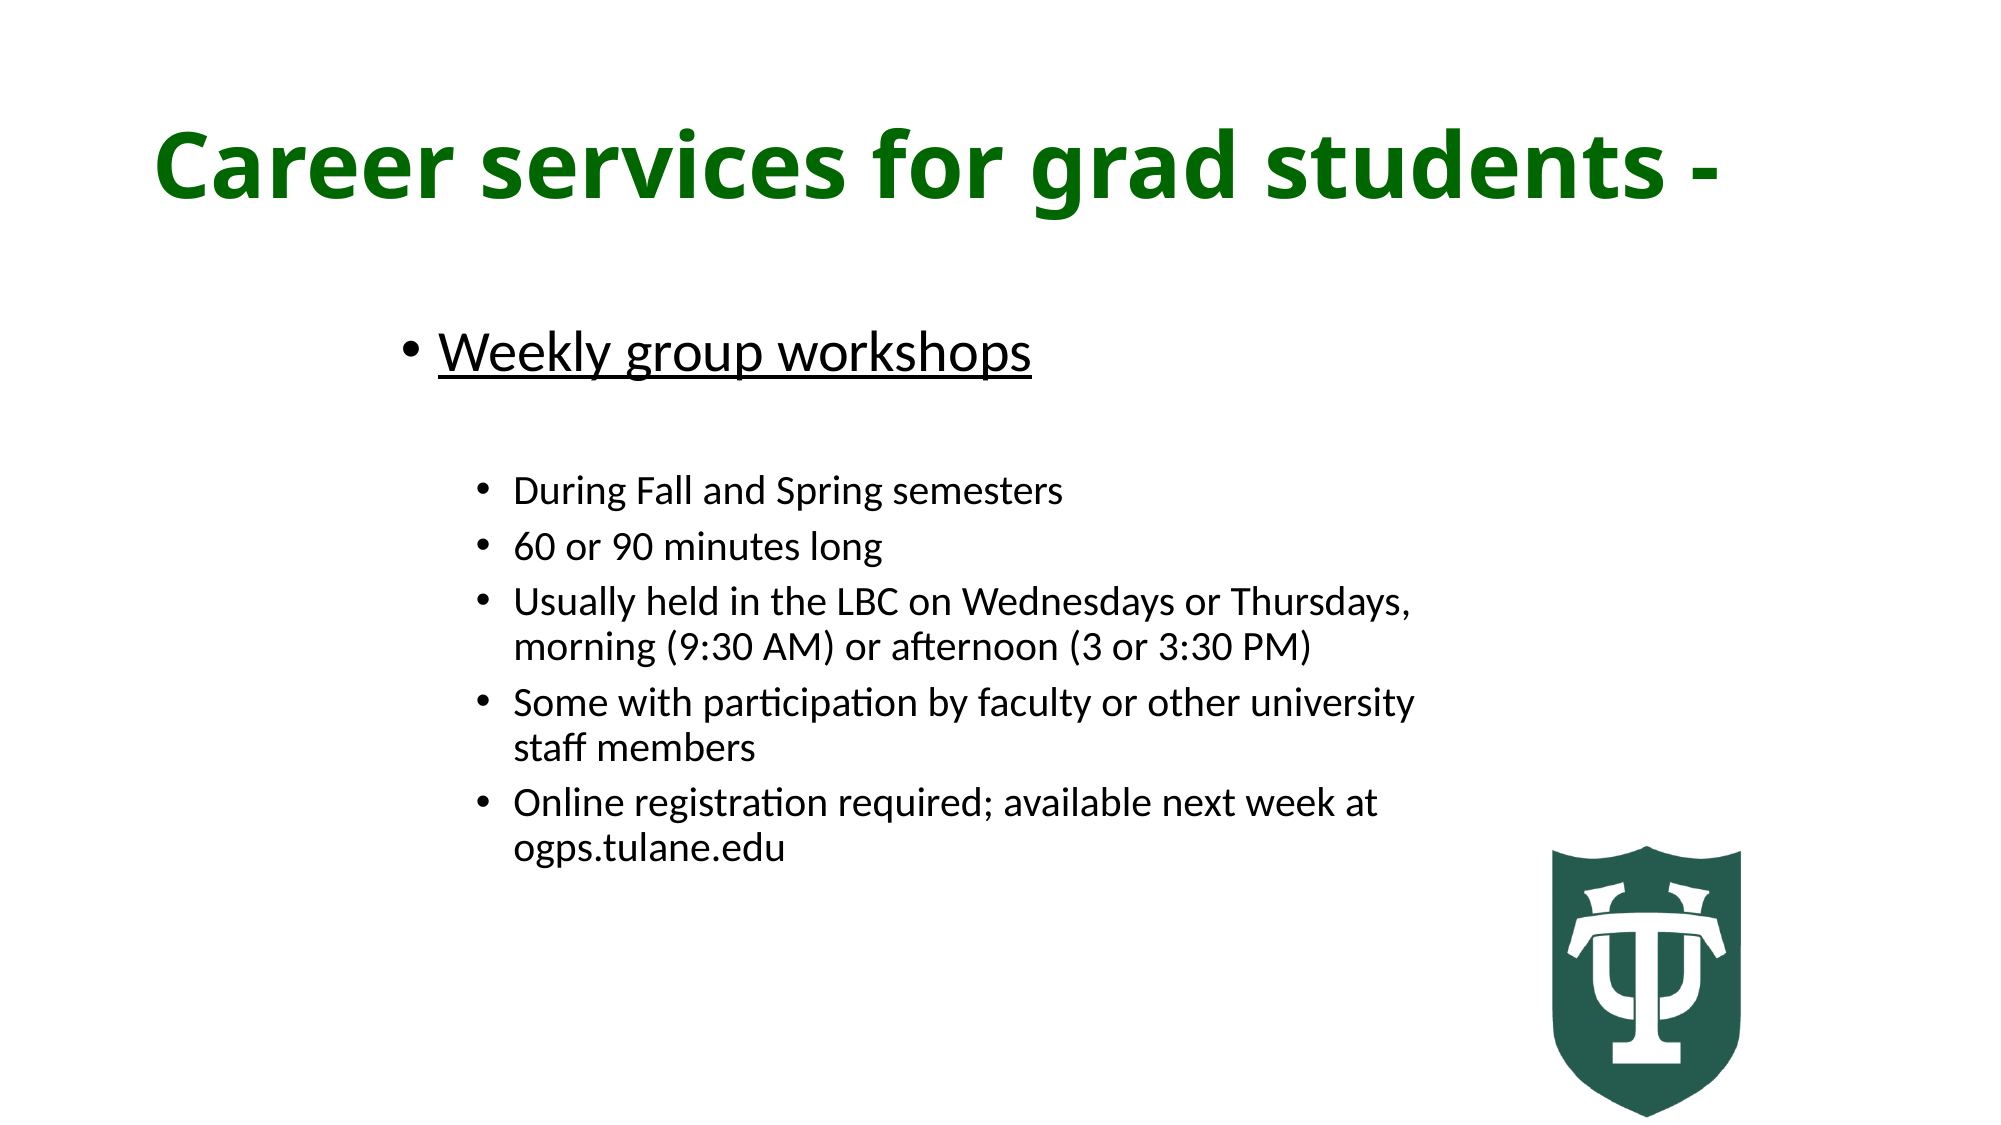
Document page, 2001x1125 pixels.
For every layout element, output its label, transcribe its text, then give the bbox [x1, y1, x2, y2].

list Weekly group workshops During Fall and Spring semesters 60 or 90 minutes long Usually held in the LBC on Wednesdays or Thursdays, morning (9:30 AM) or afternoon (3 or 3:30 PM) Some with participation by faculty or other university staff members Online registration required; available next week at ogps.tulane.edu [385, 222, 1487, 1025]
title Career services for grad students - [137, 59, 1863, 278]
picture [1543, 834, 1750, 1125]
